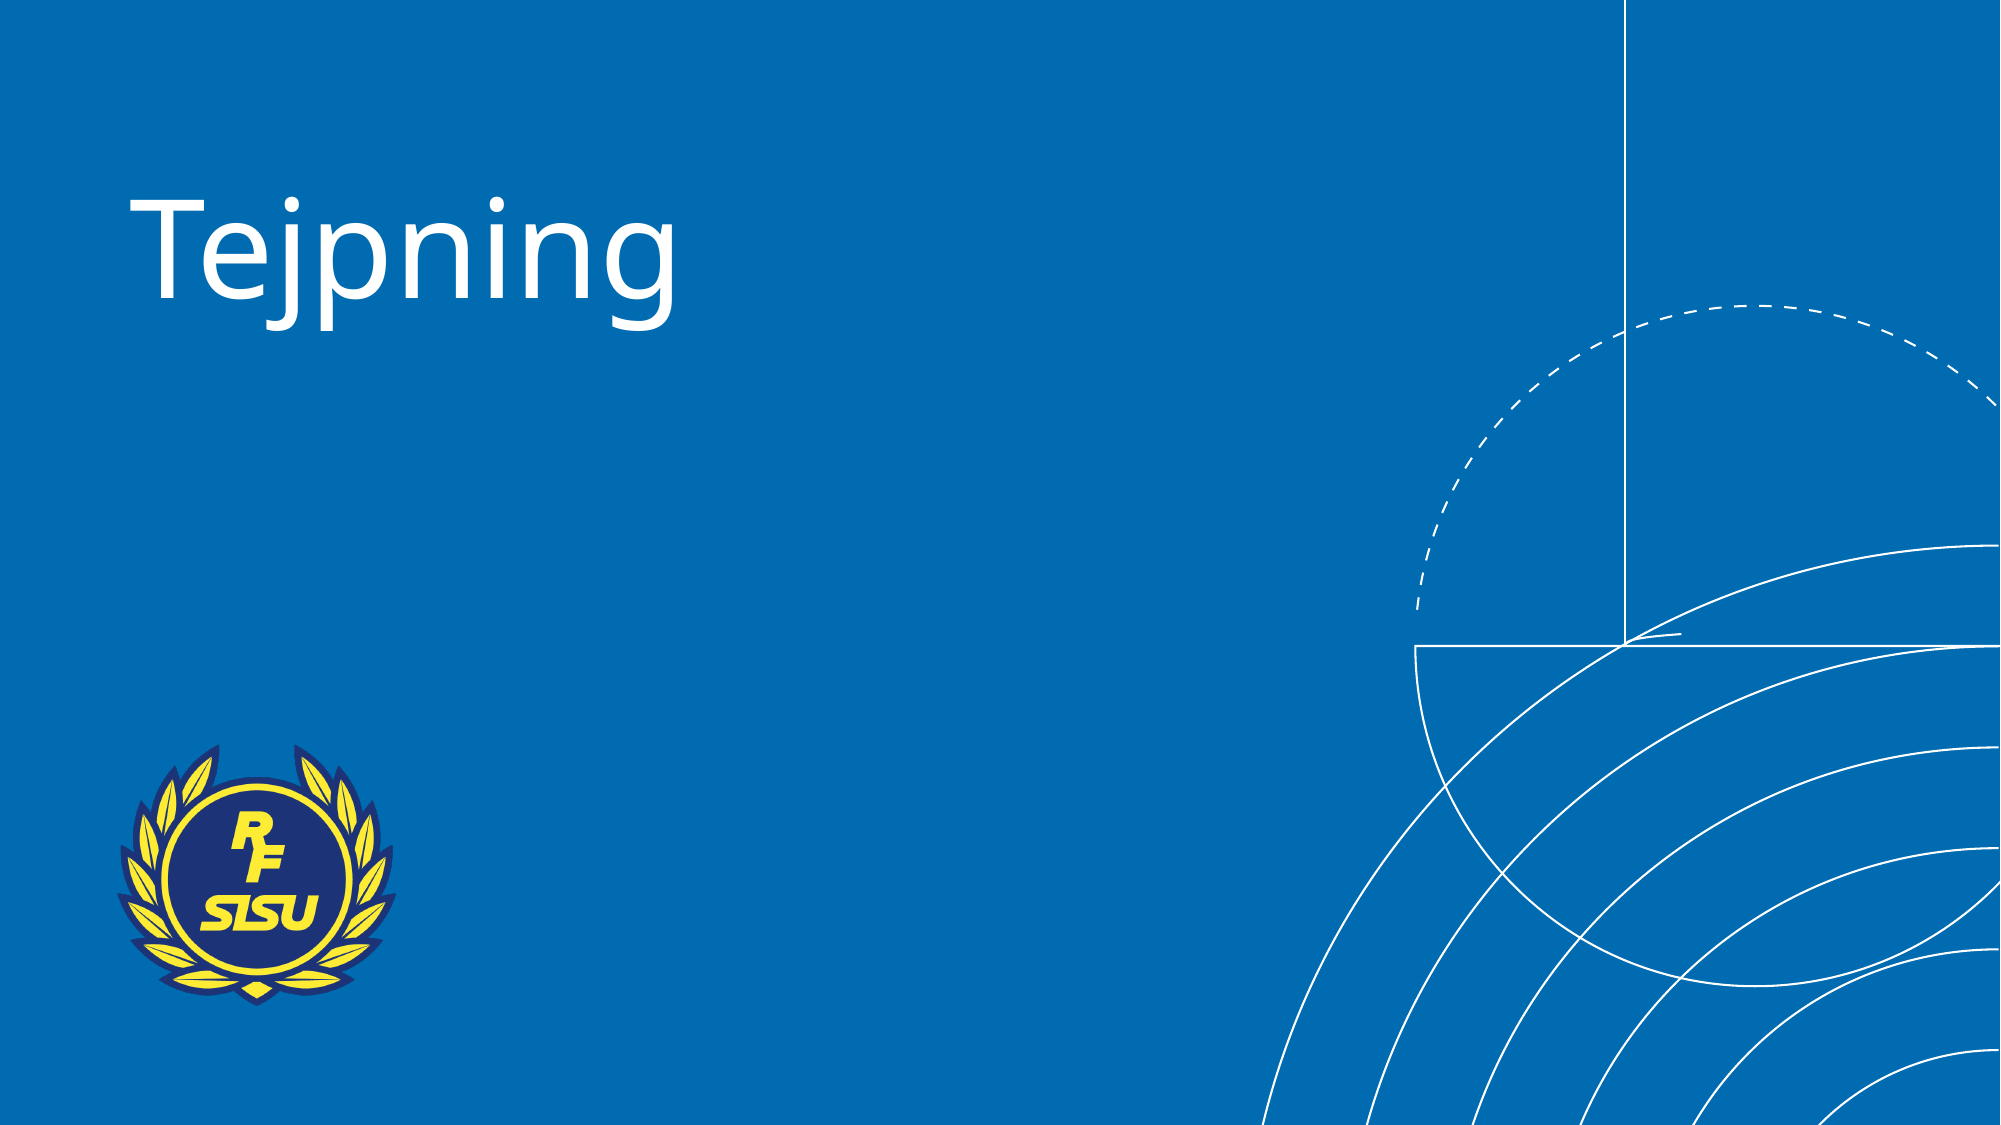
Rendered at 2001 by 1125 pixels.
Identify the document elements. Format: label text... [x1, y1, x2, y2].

picture [117, 744, 396, 1006]
title Tejpning [129, 180, 1023, 365]
